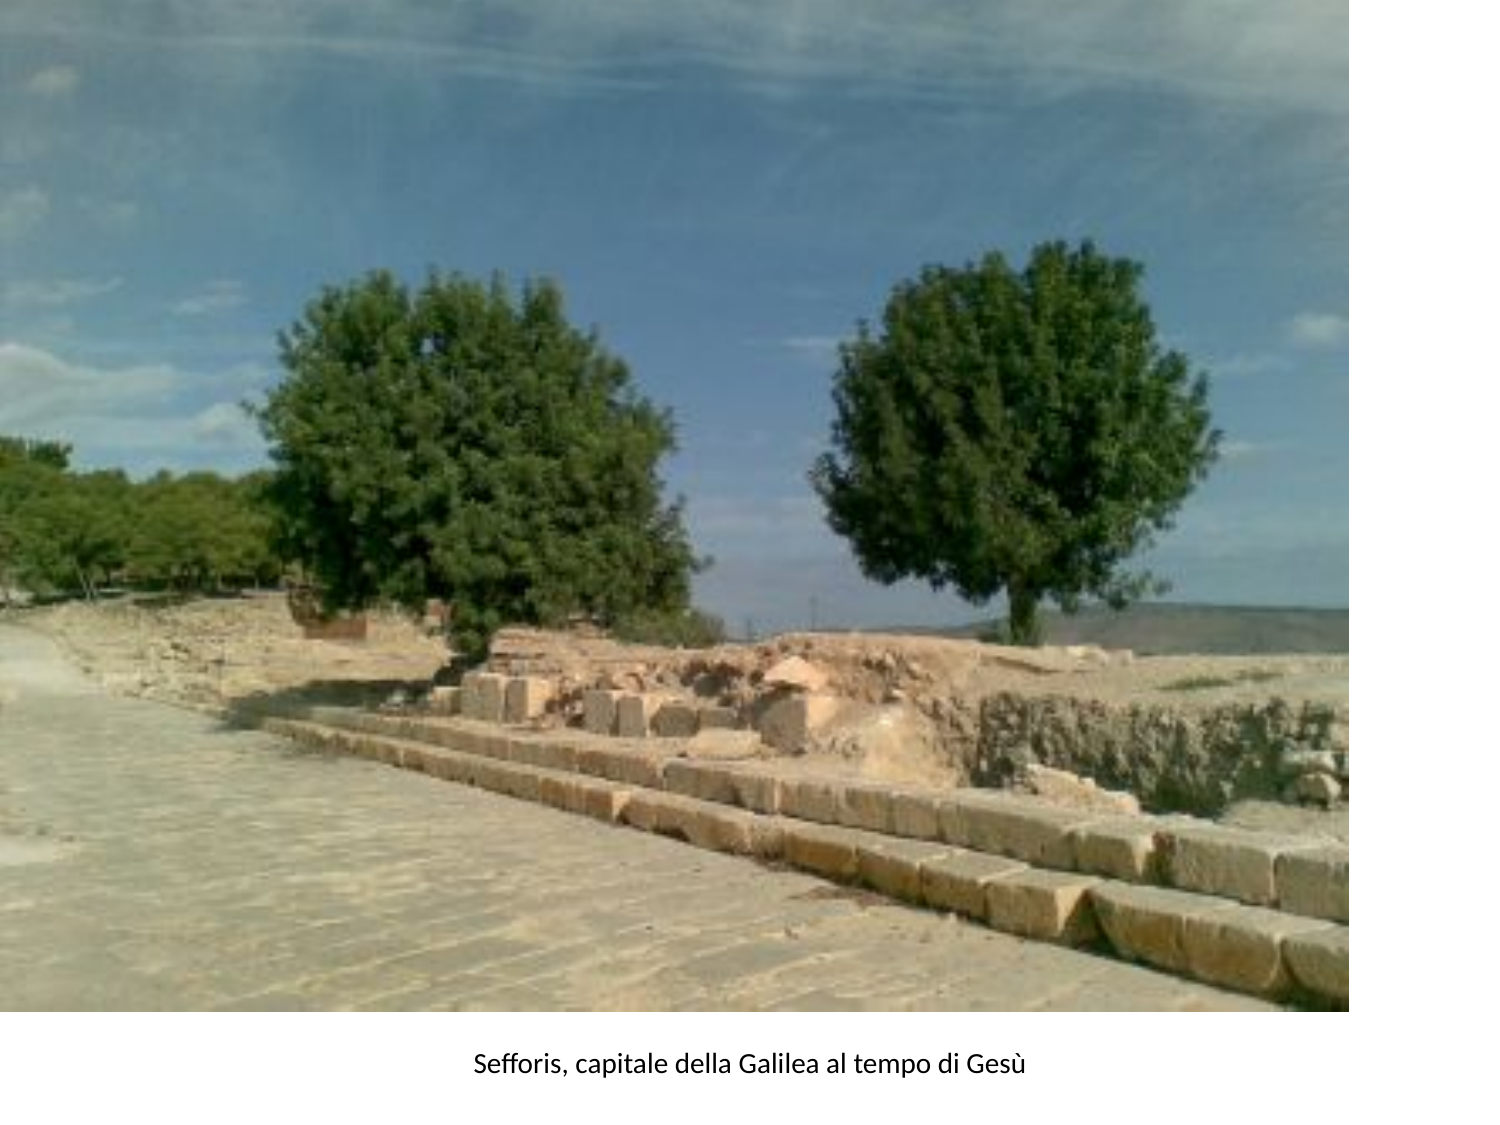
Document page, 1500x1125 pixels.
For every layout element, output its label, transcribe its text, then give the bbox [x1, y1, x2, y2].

title Sefforis, capitale della Galilea al tempo di Gesù [75, 999, 1425, 1125]
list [0, 0, 1349, 1012]
